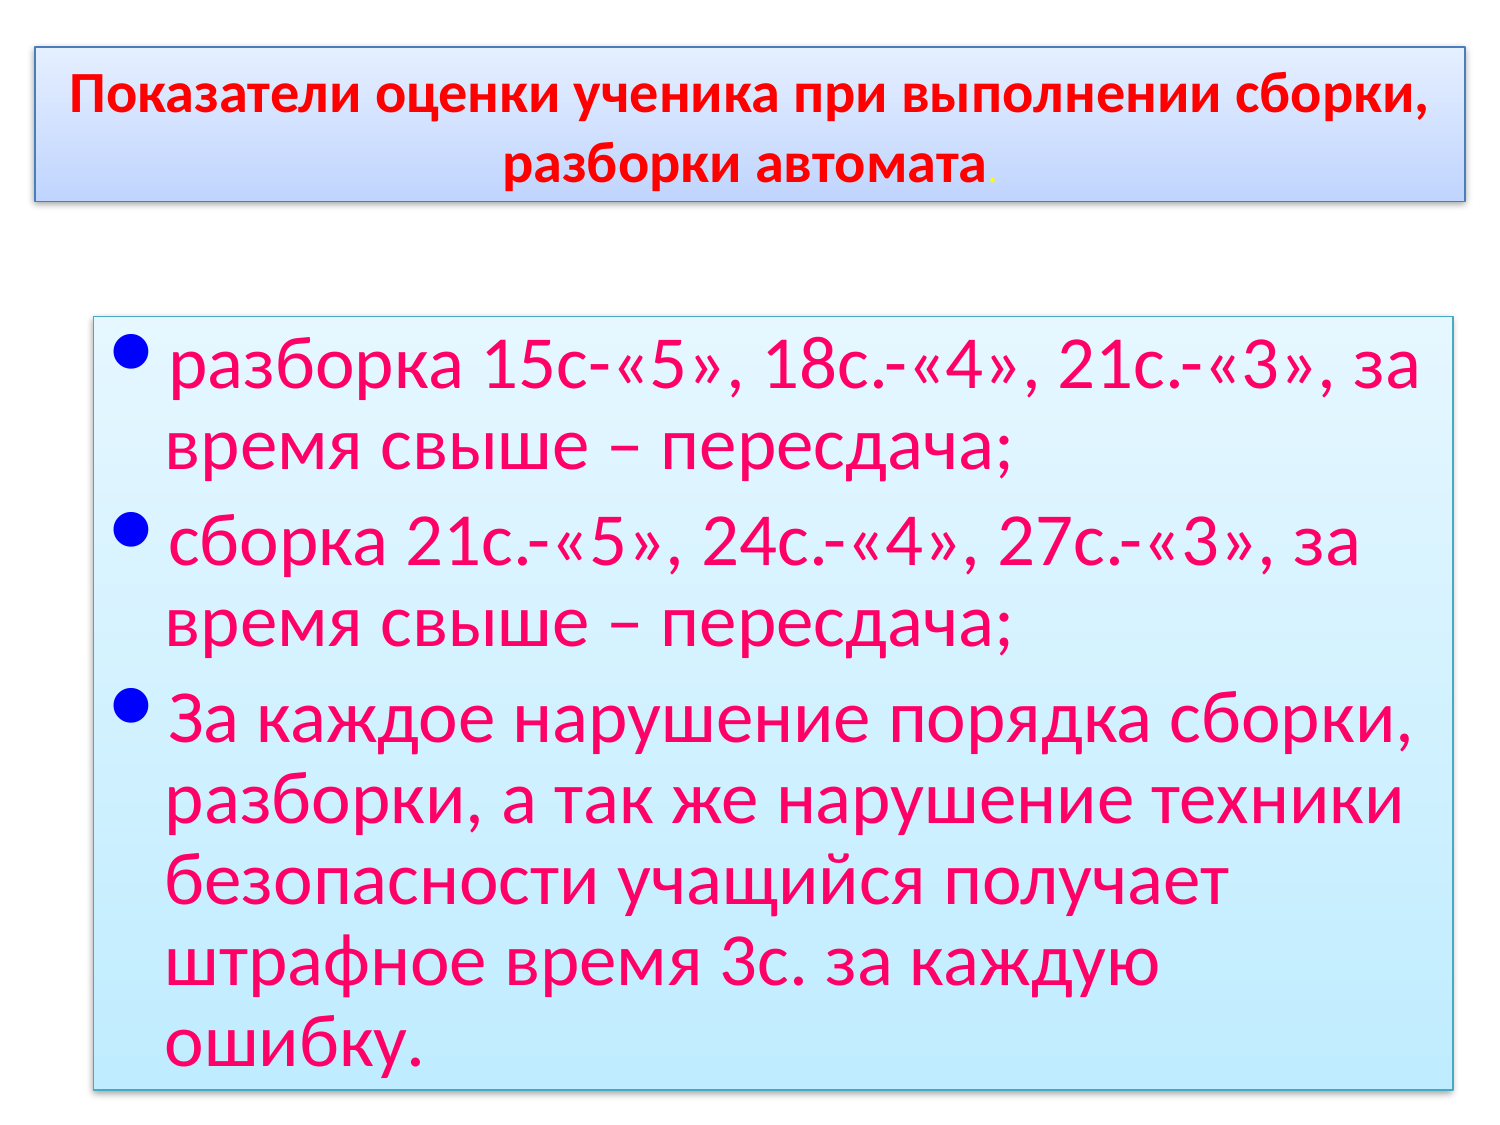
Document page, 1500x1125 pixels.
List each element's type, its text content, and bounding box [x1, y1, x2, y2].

text_box разборка 15с-«5», 18с.-«4», 21с.-«3», за время свыше – пересдача; сборка 21с.-«5», 24с.-«4», 27с.-«3», за время свыше – пересдача; За каждое нарушение порядка сборки, разборки, а так же нарушение техники безопасности учащийся получает штрафное время 3с. за каждую ошибку. [93, 316, 1454, 1091]
text_box Показатели оценки ученика при выполнении сборки, разборки автомата. [34, 46, 1466, 202]
